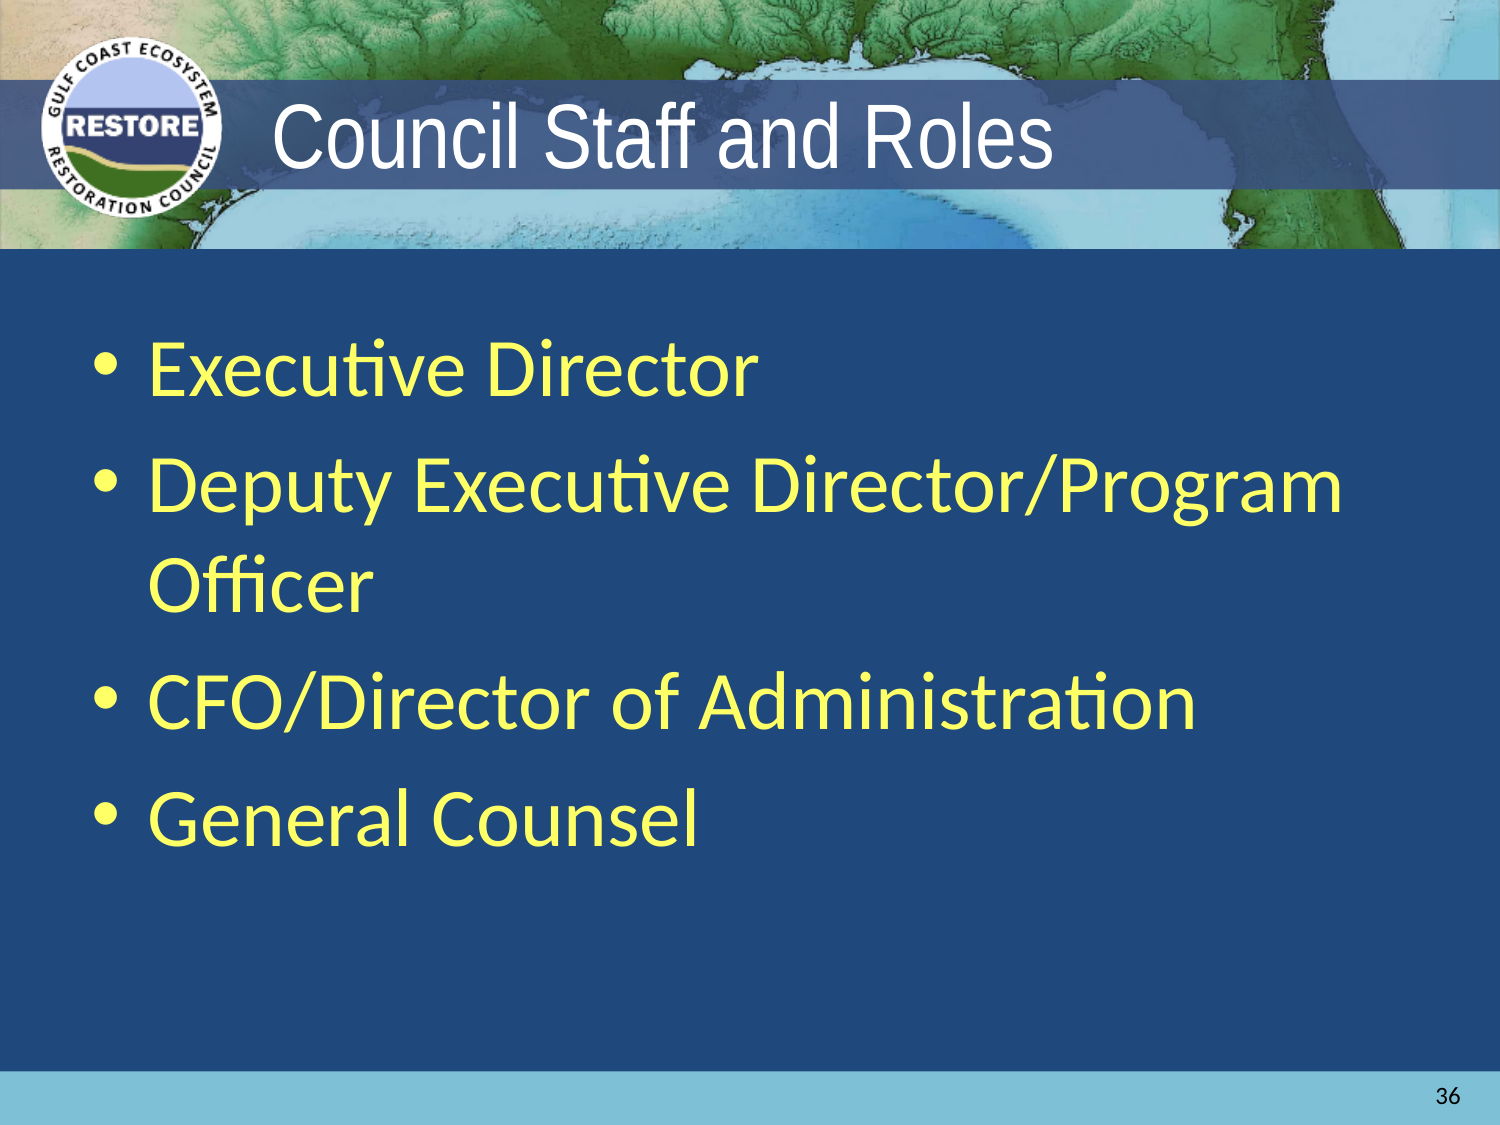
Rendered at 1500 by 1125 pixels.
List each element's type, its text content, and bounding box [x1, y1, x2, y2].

title Council Staff and Roles [256, 38, 1175, 226]
slide_number 36 [1126, 1065, 1476, 1125]
picture [0, 0, 1500, 249]
list Executive Director Deputy Executive Director/Program Officer CFO/Director of Administration General Counsel [76, 305, 1427, 1048]
